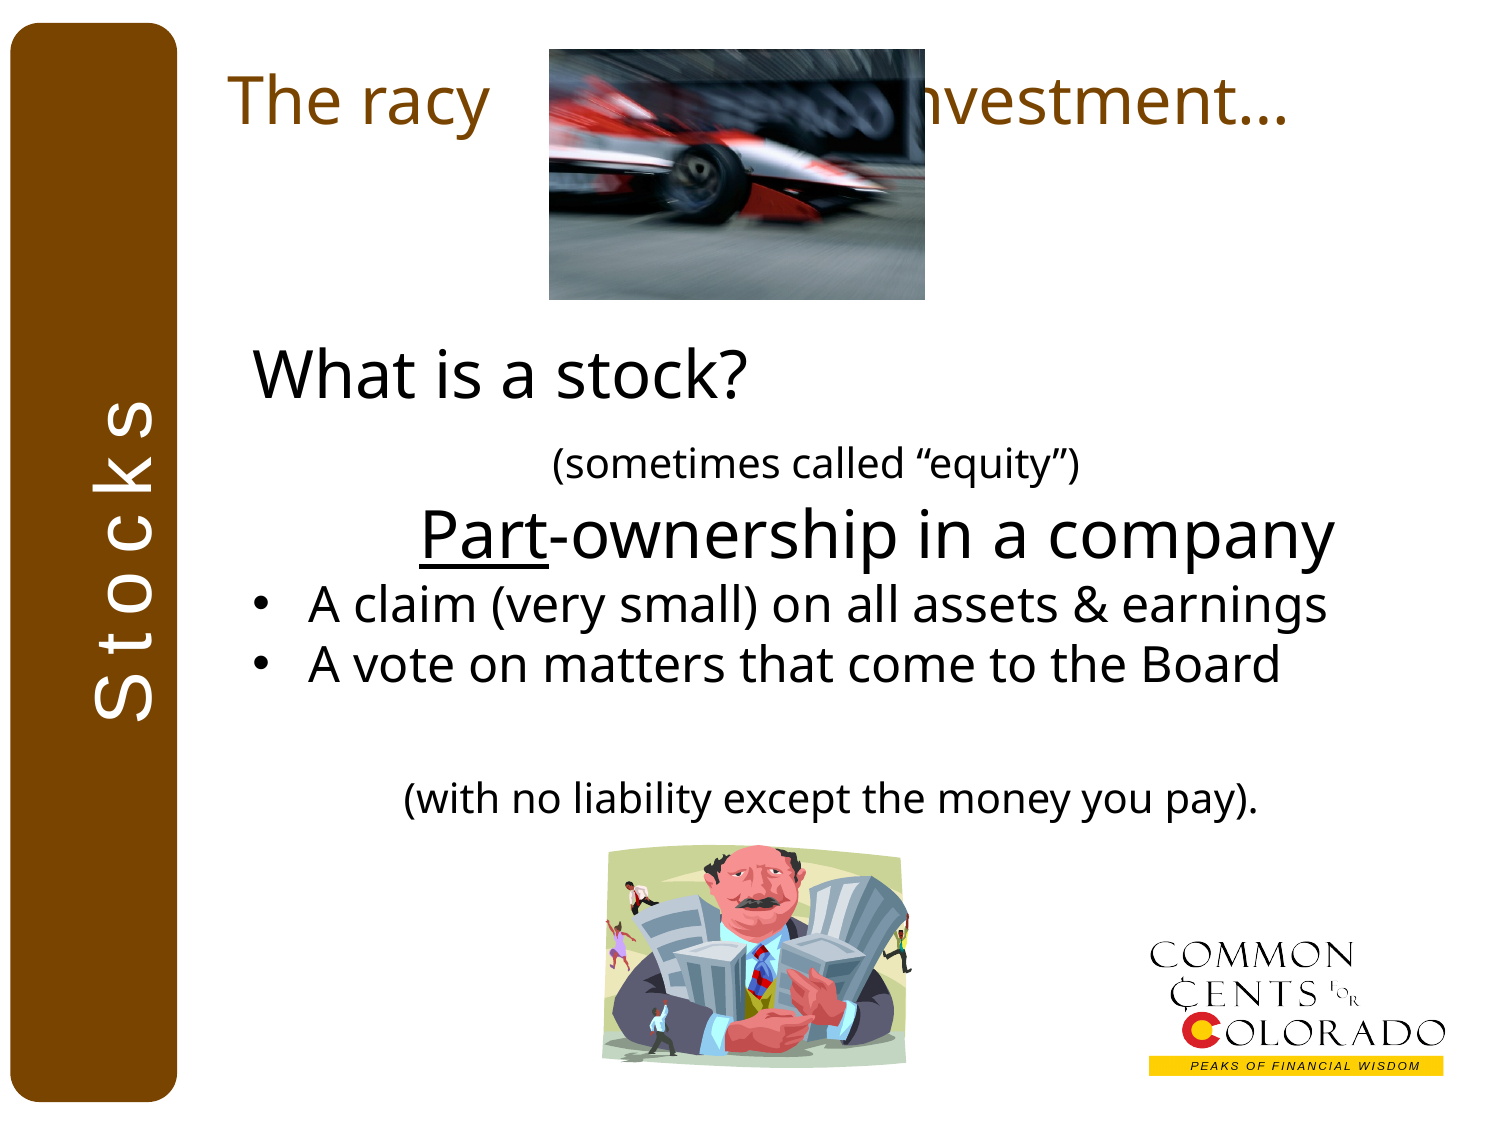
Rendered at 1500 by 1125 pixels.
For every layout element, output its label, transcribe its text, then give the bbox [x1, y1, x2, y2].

list The racy investment… [926, 50, 1463, 138]
picture [601, 841, 916, 1072]
title Stocks [62, 25, 175, 1101]
text_box What is a stock? (sometimes called “equity”) Part-ownership in a company A claim (very small) on all assets & earnings A vote on matters that come to the Board (with no liability except the money you pay). [237, 324, 1425, 830]
picture [1149, 937, 1450, 1076]
list The racy investment… [212, 50, 547, 138]
picture [549, 49, 926, 301]
